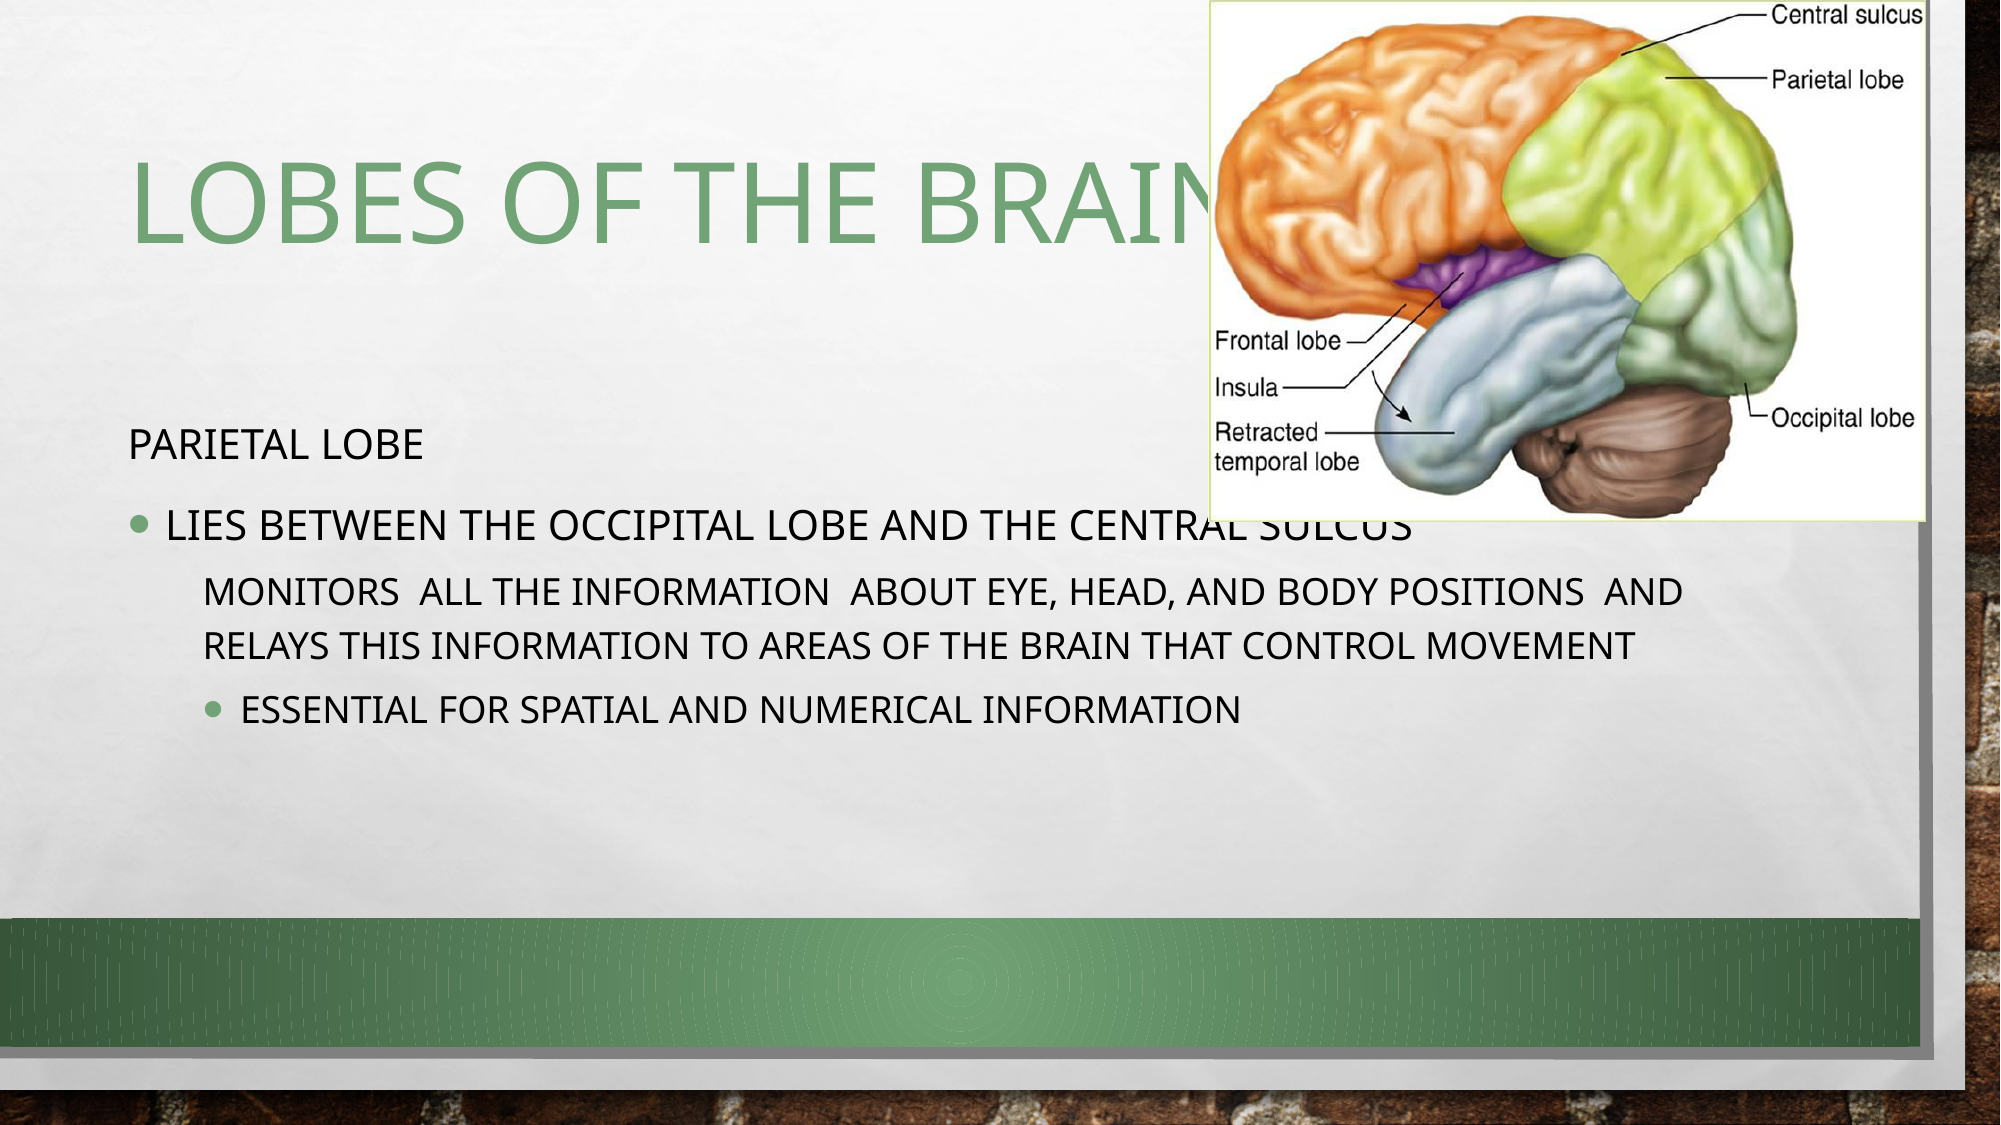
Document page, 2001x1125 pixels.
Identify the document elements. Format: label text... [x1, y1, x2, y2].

title Lobes of the brain [112, 112, 1207, 302]
picture [1207, 0, 1926, 522]
list Parietal lobe Lies between the occipital lobe and the central sulcus Monitors all the information about eye, head, and body positions and relays this information to areas of the brain that control movement Essential for spatial and numerical information [112, 338, 1818, 882]
picture [0, 0, 2000, 1125]
